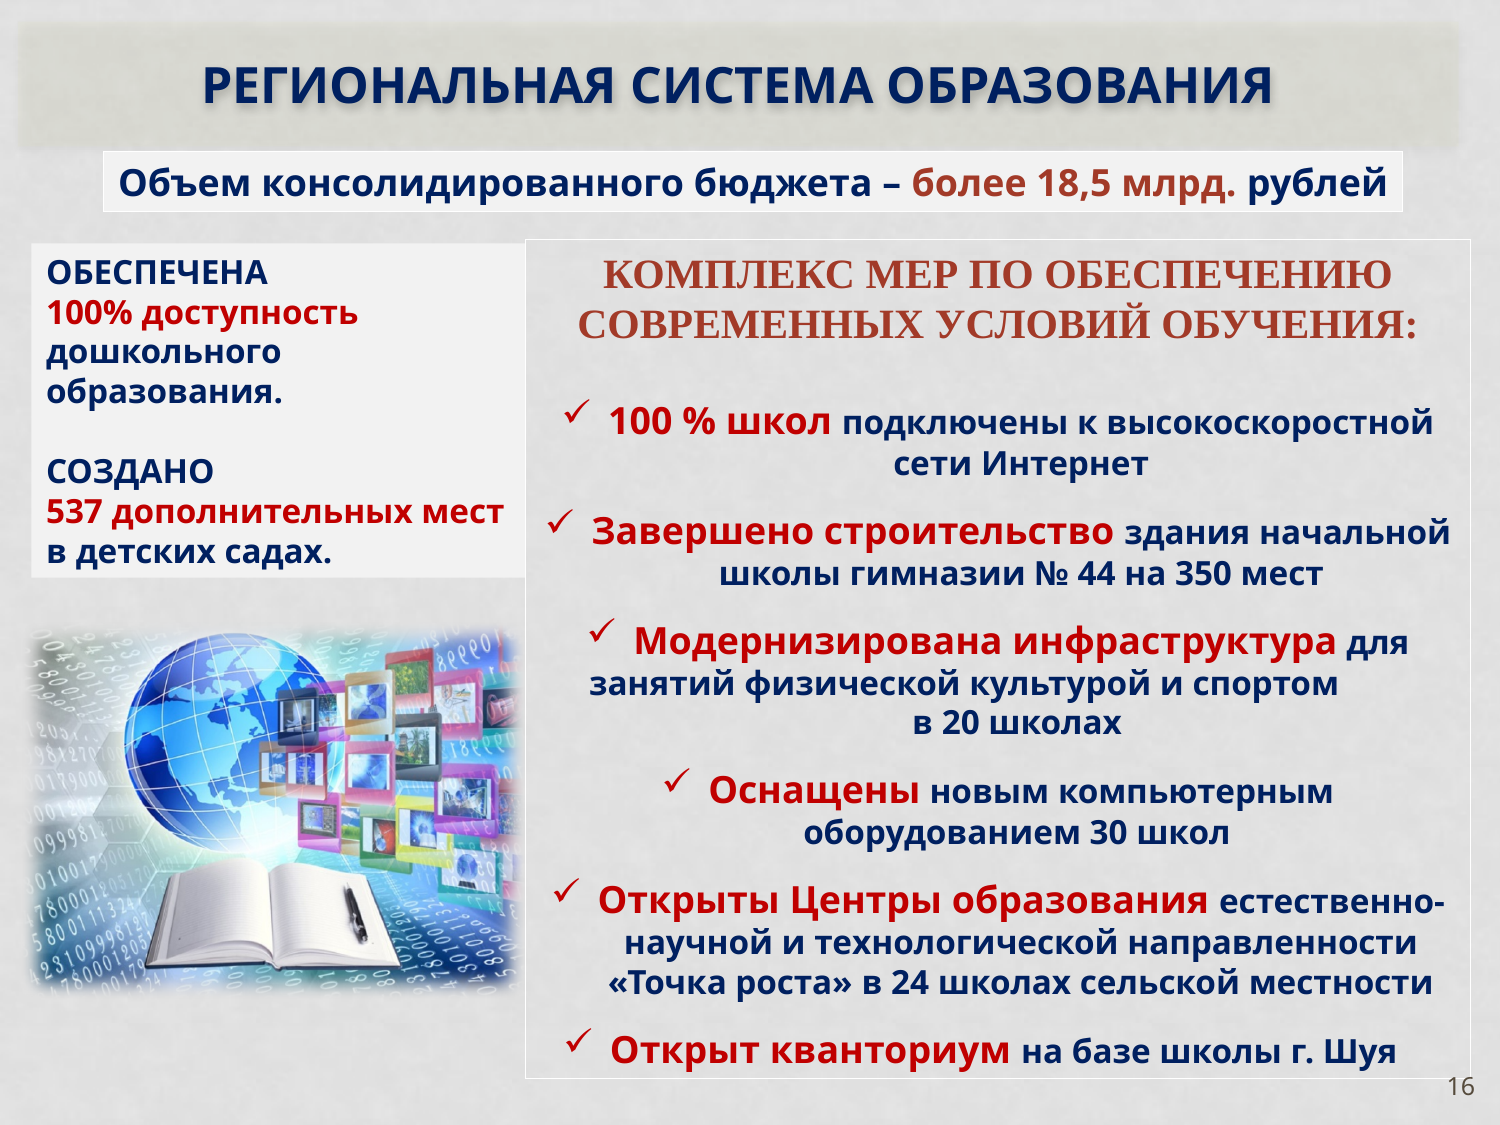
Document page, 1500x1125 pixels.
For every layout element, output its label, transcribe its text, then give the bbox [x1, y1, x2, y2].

picture [21, 621, 526, 1000]
slide_number 16 [1140, 1057, 1491, 1118]
text_box РЕГИОНАЛЬНАЯ СИСТЕМА ОБРАЗОВАНИЯ [17, 21, 1459, 147]
text_box ОБЕСПЕЧЕНА 100% доступность дошкольного образования. СОЗДАНО 537 дополнительных мест в детских садах. [31, 243, 525, 578]
text_box КОМПЛЕКС МЕР ПО ОБЕСПЕЧЕНИЮ СОВРЕМЕННЫХ УСЛОВИЙ ОБУЧЕНИЯ: 100 % школ подключены к высокоскоростной сети Интернет Завершено строительство здания начальной школы гимназии № 44 на 350 мест Модернизирована инфраструктура для занятий физической культурой и спортом в 20 школах Оснащены новым компьютерным оборудованием 30 школ Открыты Центры образования естественно-научной и технологической направленности «Точка роста» в 24 школах сельской местности Открыт кванториум на базе школы г. Шуя [525, 239, 1471, 1079]
text_box Объем консолидированного бюджета – более 18,5 млрд. рублей [103, 151, 1403, 212]
